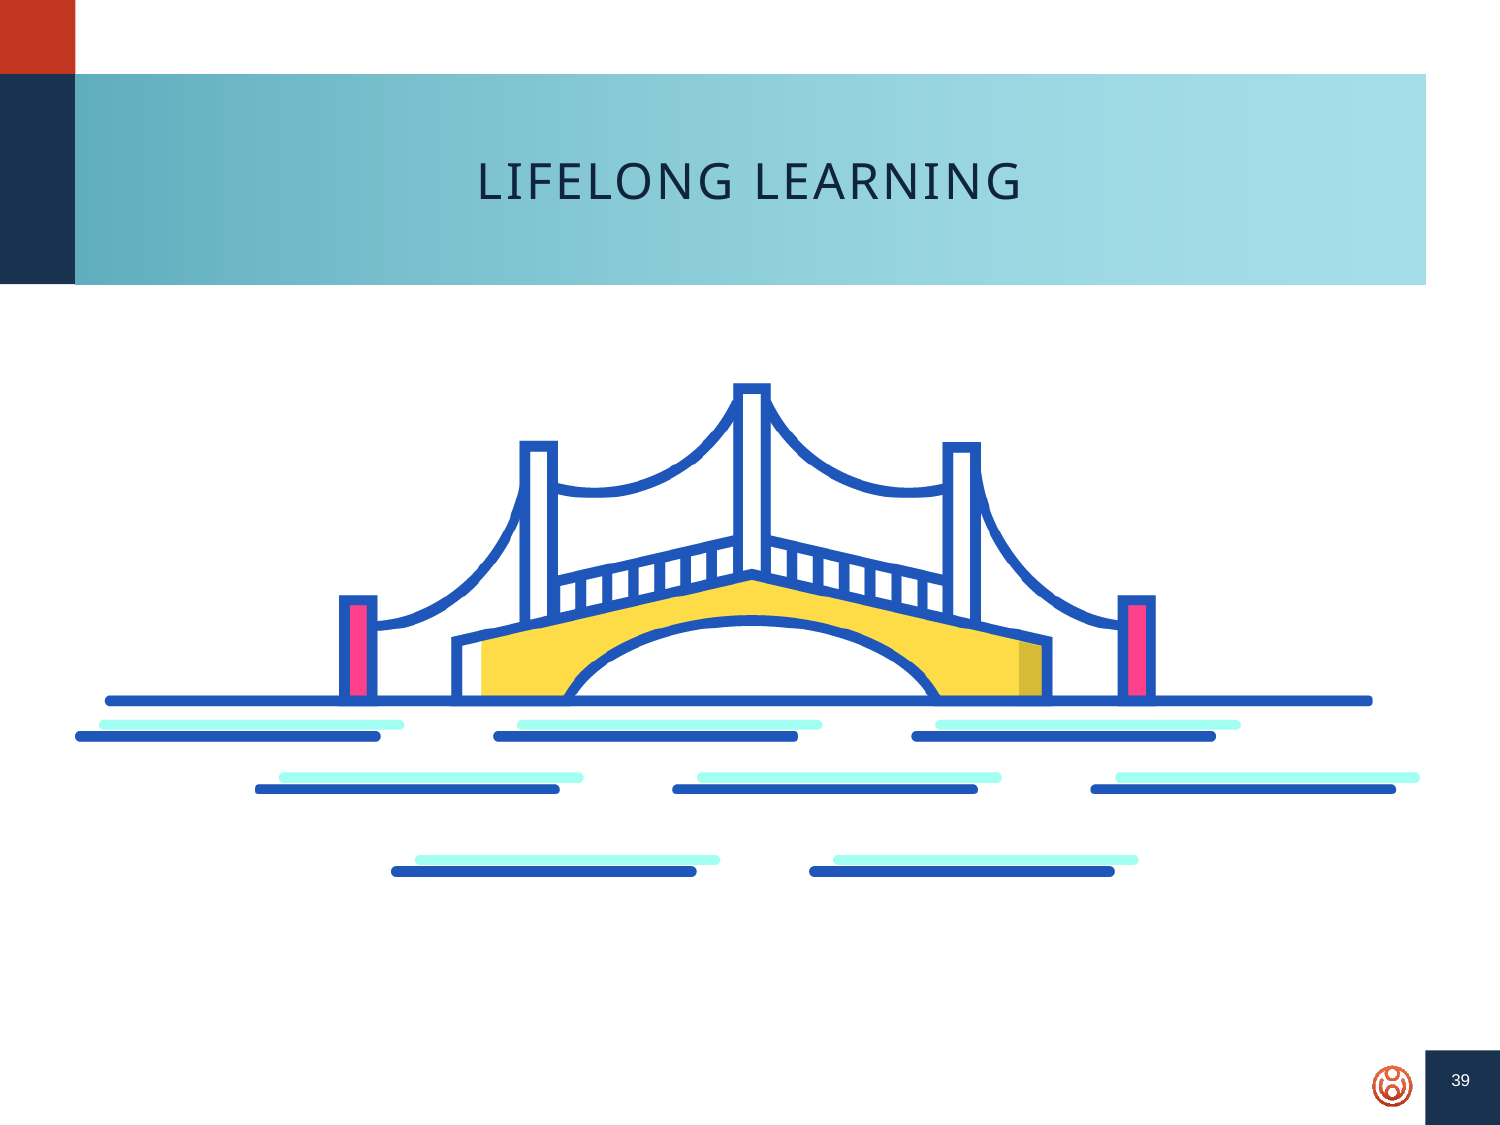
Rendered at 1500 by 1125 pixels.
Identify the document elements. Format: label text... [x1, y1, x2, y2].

picture [0, 300, 1500, 959]
slide_number 39 [1433, 1058, 1489, 1101]
picture [1371, 1065, 1413, 1107]
title LIFELONG Learning [75, 74, 1424, 285]
